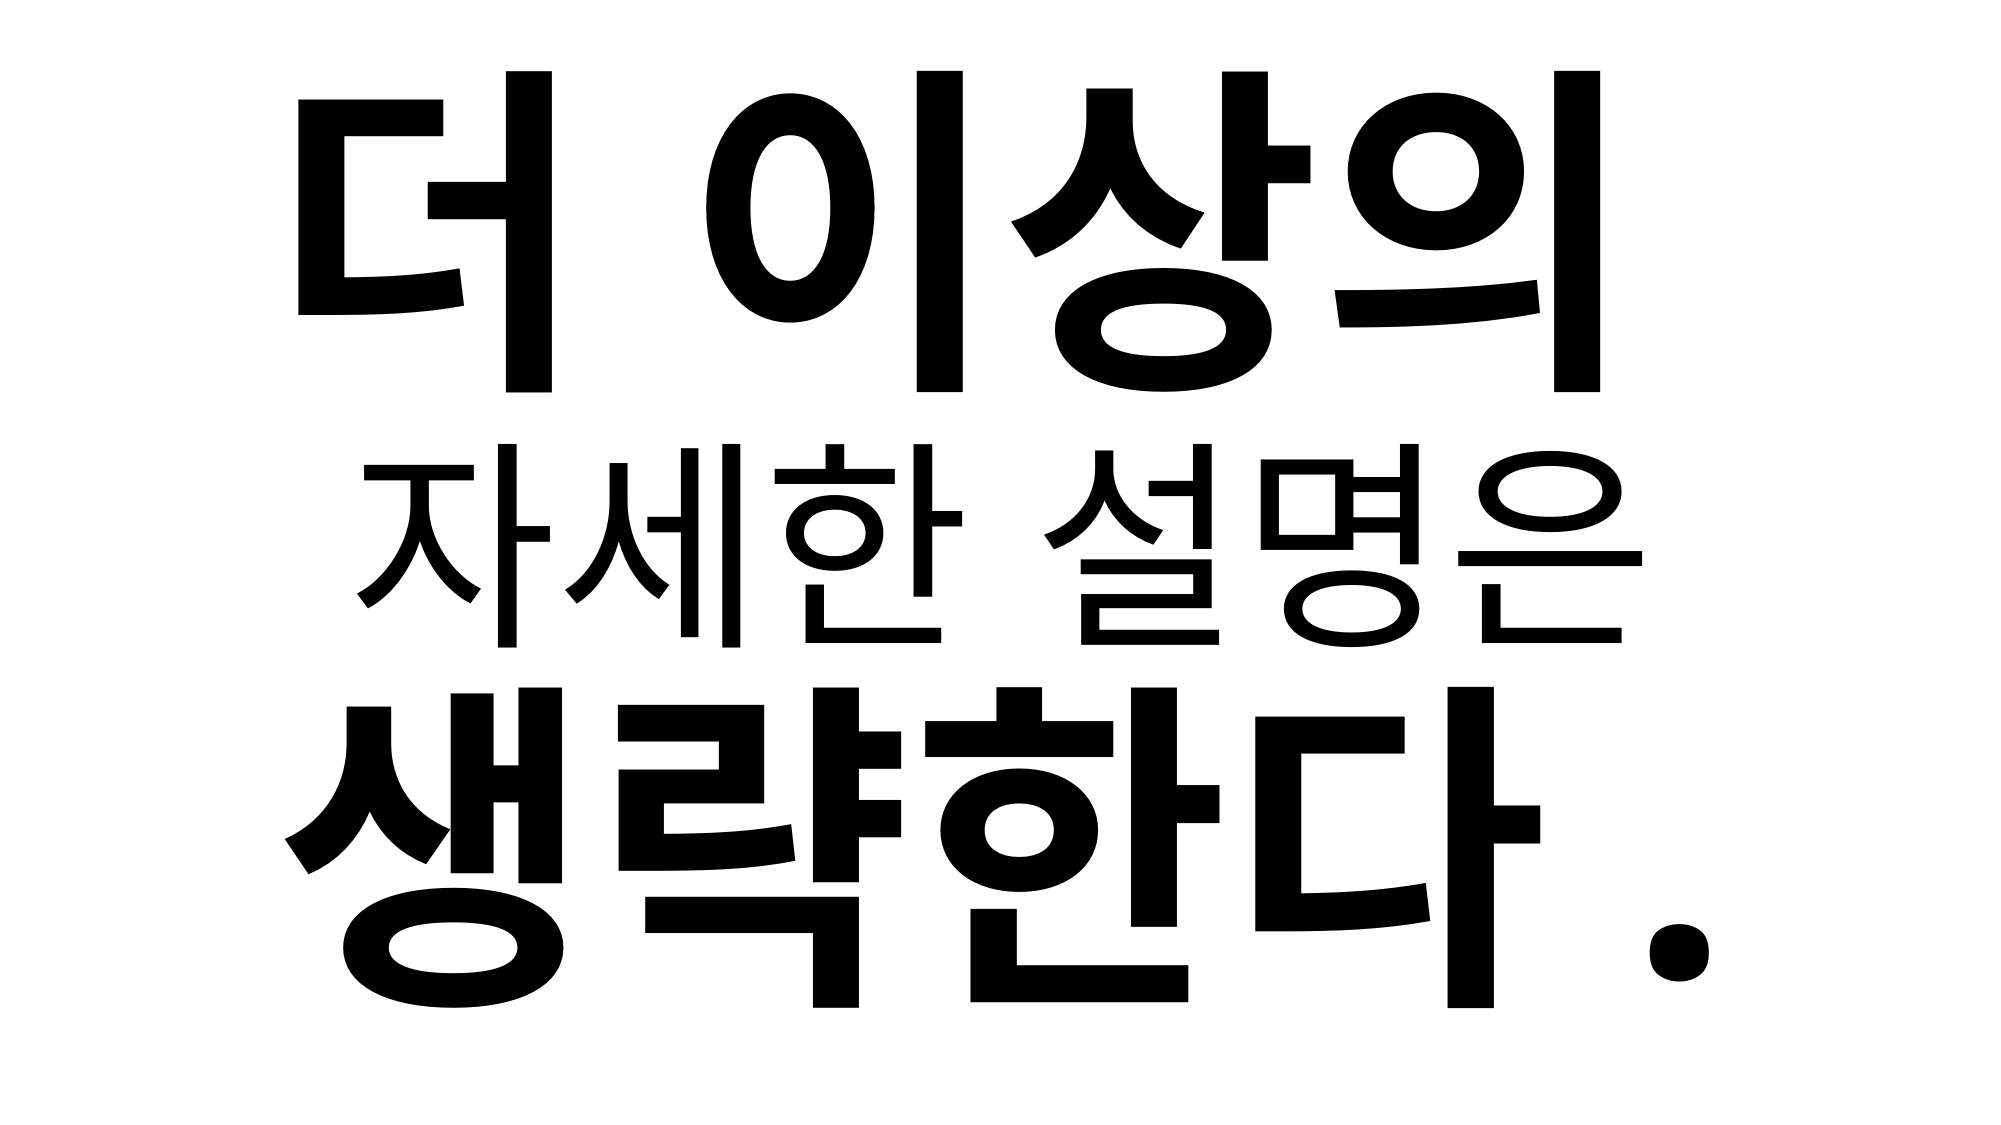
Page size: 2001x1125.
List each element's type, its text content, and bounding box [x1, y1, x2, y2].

title 더 이상의 자세한 설명은 생략한다. [139, 27, 1865, 1088]
